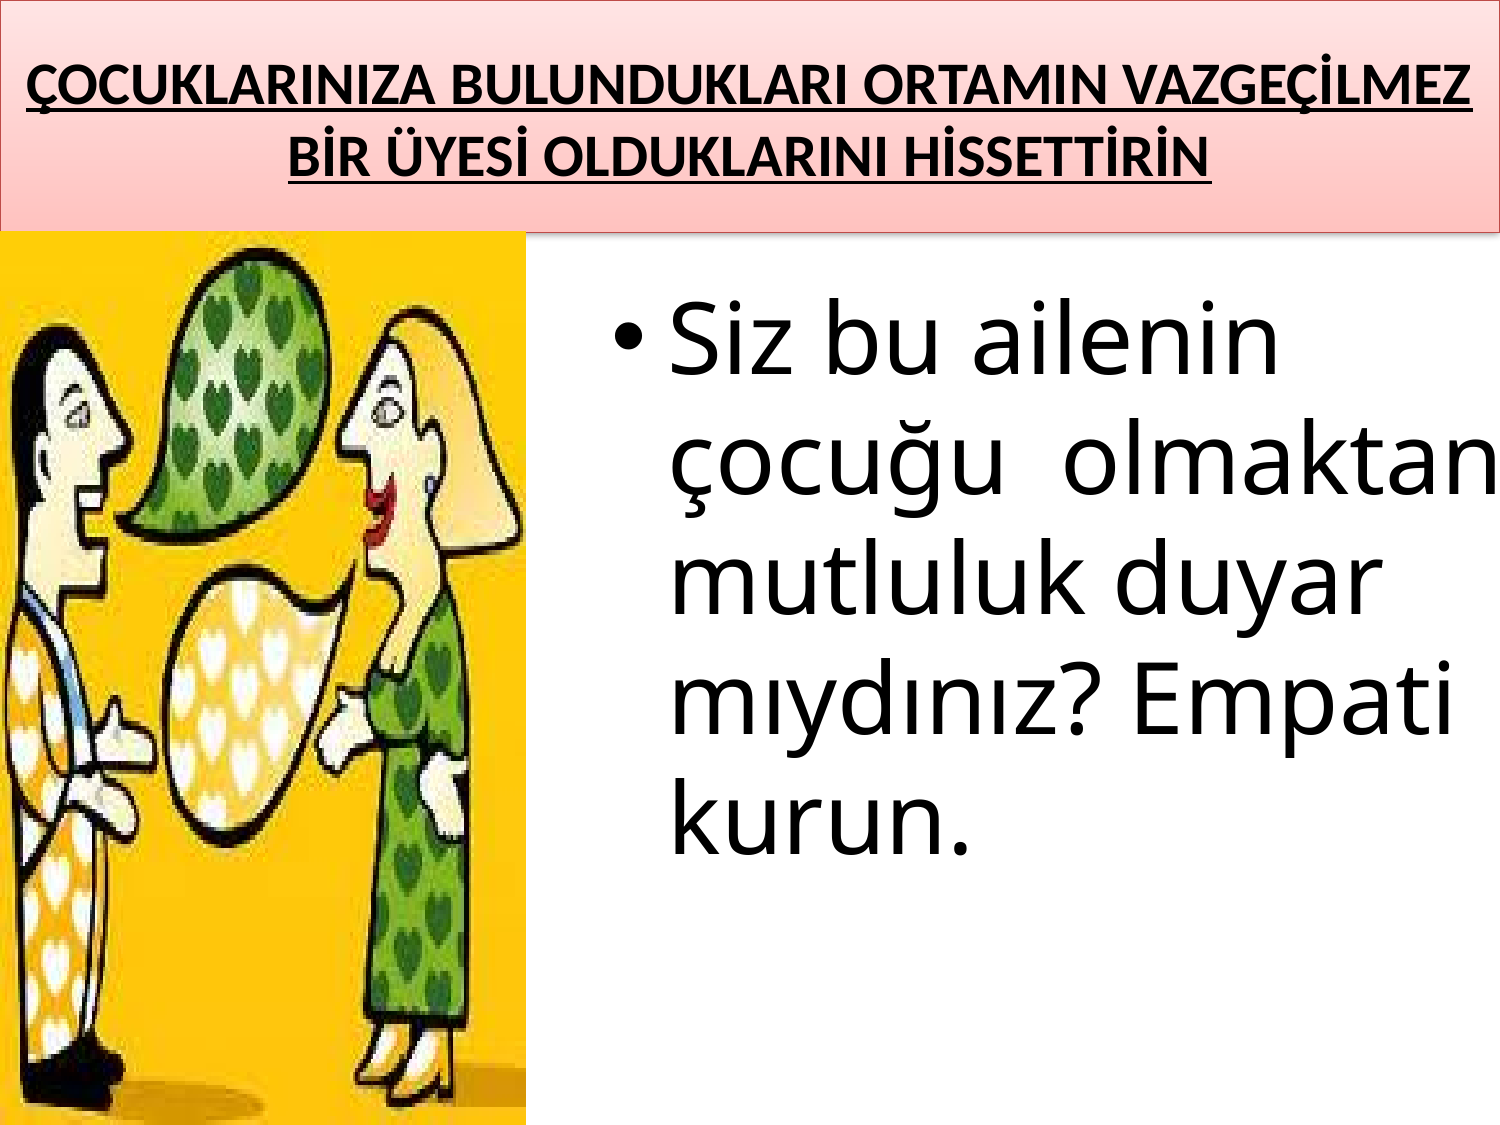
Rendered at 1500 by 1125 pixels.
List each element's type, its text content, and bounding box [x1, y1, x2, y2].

list Siz bu ailenin çocuğu olmaktan mutluluk duyar mıydınız? Empati kurun. [596, 267, 1500, 929]
picture [0, 231, 526, 1125]
title ÇOCUKLARINIZA BULUNDUKLARI ORTAMIN VAZGEÇİLMEZ BİR ÜYESİ OLDUKLARINI HİSSETTİRİN [0, 0, 1500, 233]
